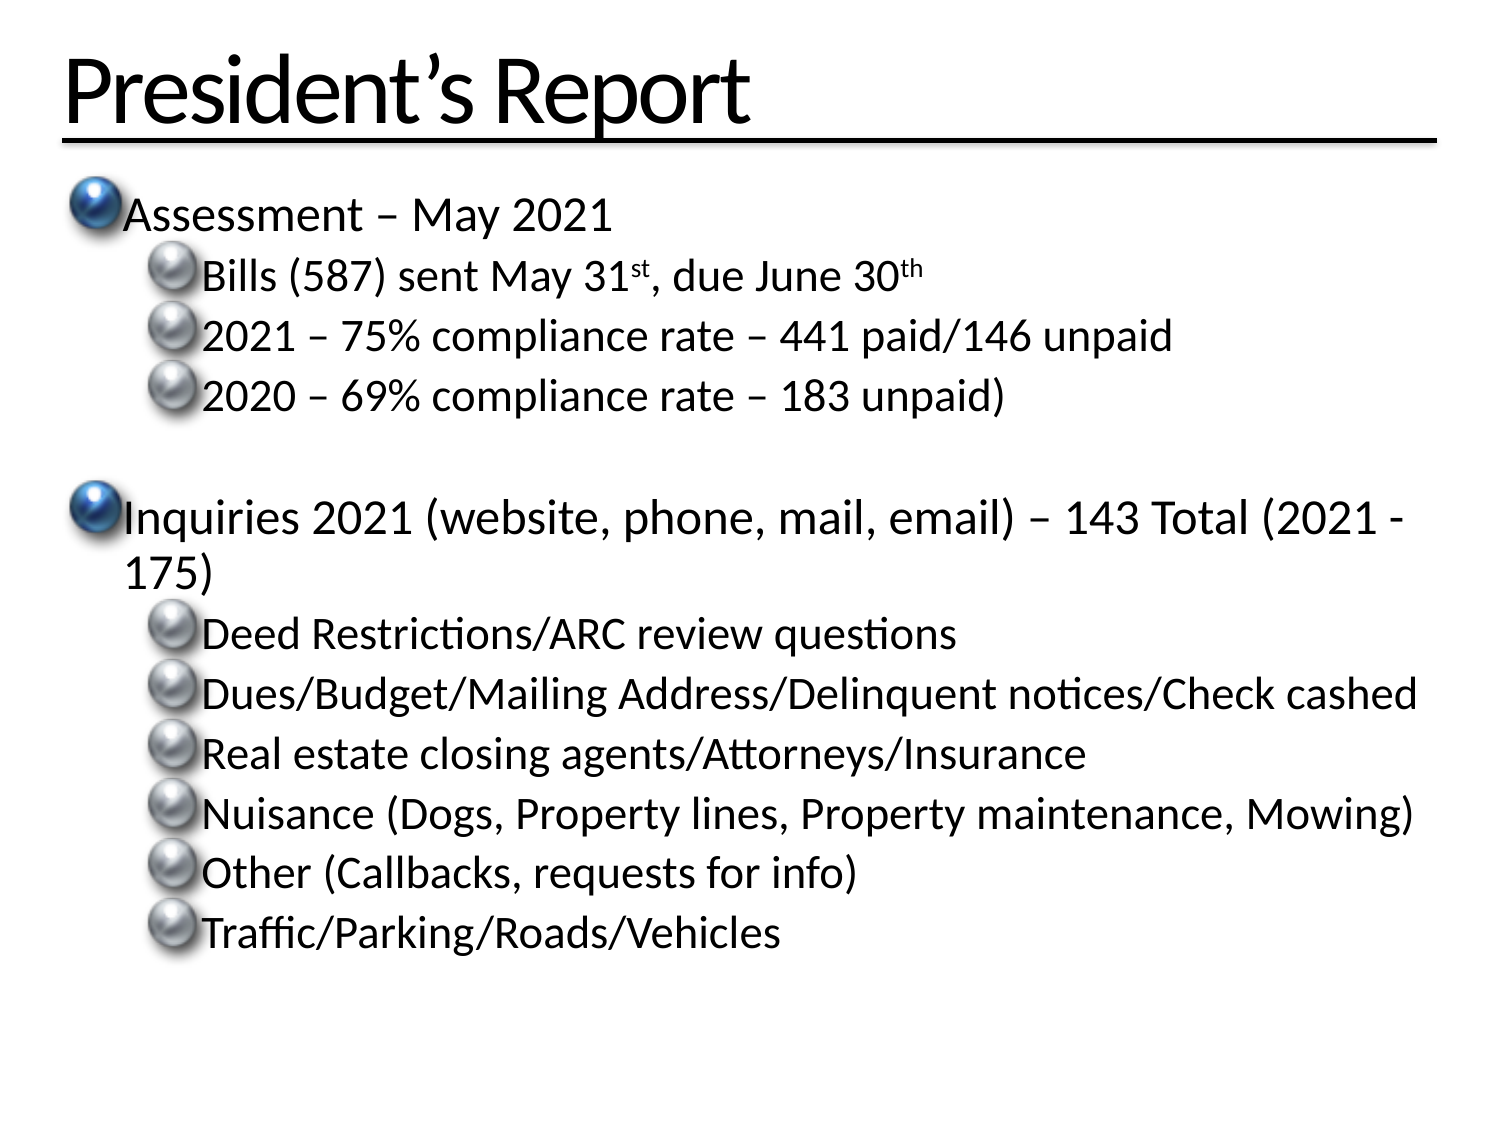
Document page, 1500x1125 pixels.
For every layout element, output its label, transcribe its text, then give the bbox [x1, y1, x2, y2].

picture [62, 171, 216, 431]
list Assessment – May 2021 Bills (587) sent May 31st, due June 30th 2021 – 75% compliance rate – 441 paid/146 unpaid 2020 – 69% compliance rate – 183 unpaid) Inquiries 2021 (website, phone, mail, email) – 143 Total (2021 -175) Deed Restrictions/ARC review questions Dues/Budget/Mailing Address/Delinquent notices/Check cashed Real estate closing agents/Attorneys/Insurance Nuisance (Dogs, Property lines, Property maintenance, Mowing) Other (Callbacks, requests for info) Traffic/Parking/Roads/Vehicles [62, 187, 1438, 1075]
picture [62, 475, 143, 556]
picture [141, 594, 216, 968]
title President’s Report [62, 37, 1438, 138]
